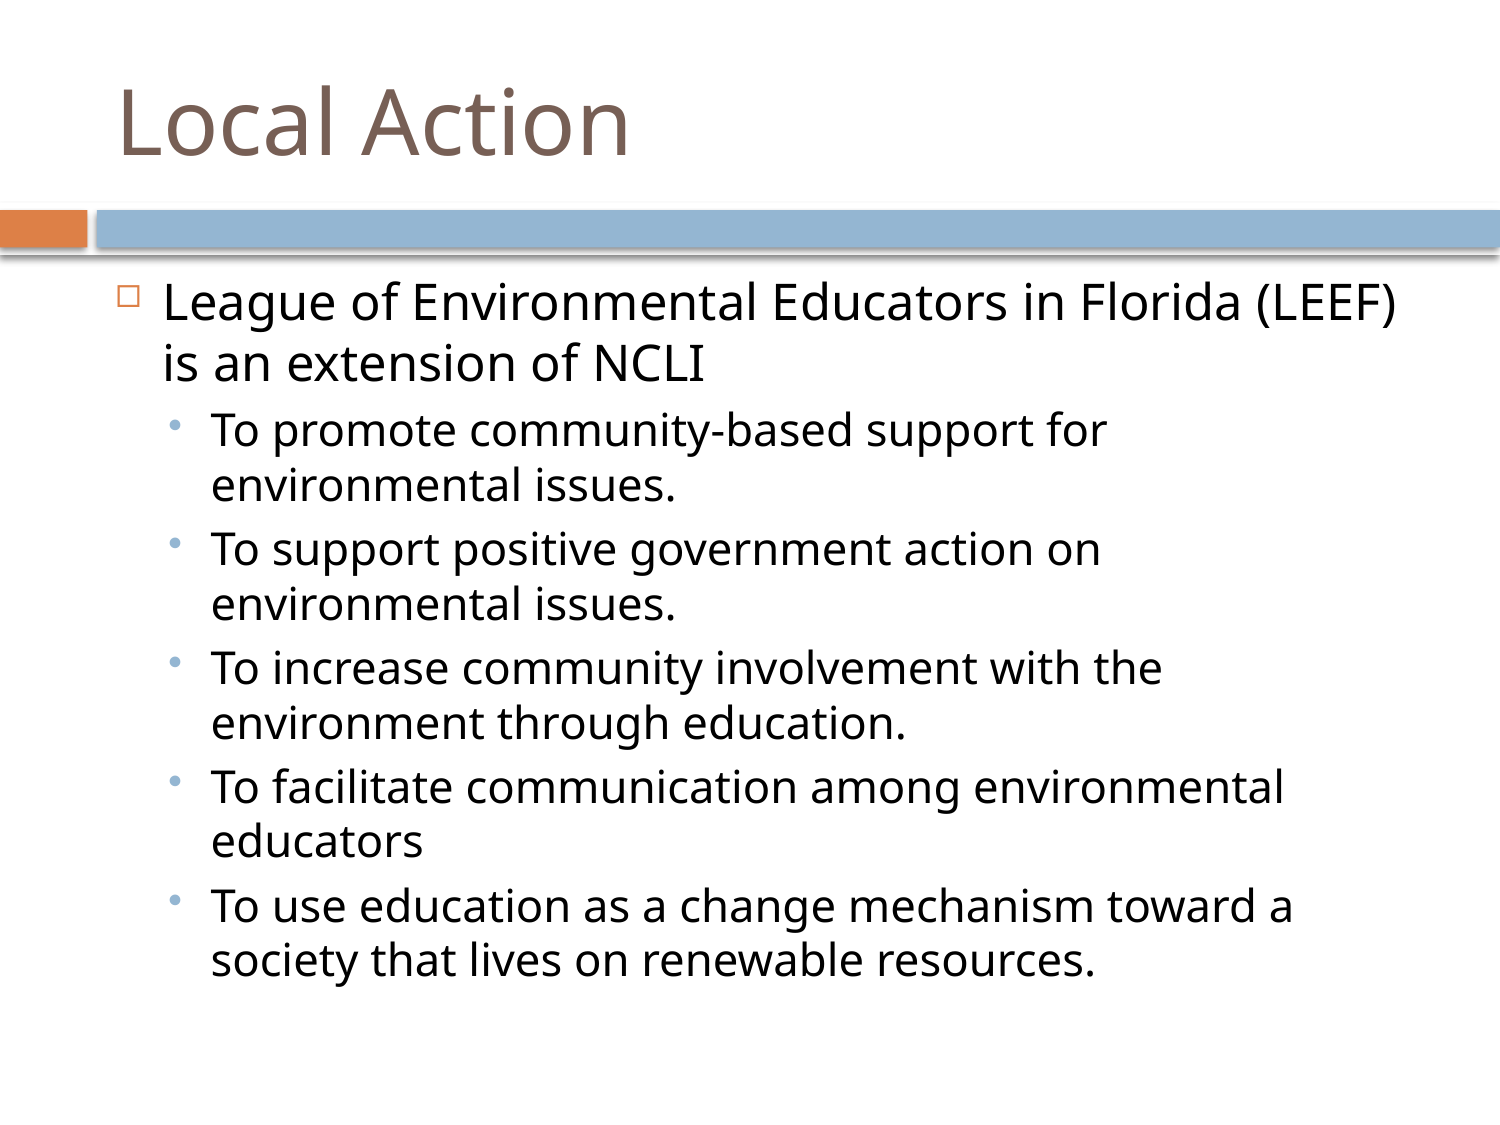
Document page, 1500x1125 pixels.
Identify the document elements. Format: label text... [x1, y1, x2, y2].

title Local Action [100, 37, 1438, 200]
list League of Environmental Educators in Florida (LEEF) is an extension of NCLI To promote community-based support for environmental issues. To support positive government action on environmental issues. To increase community involvement with the environment through education. To facilitate communication among environmental educators To use education as a change mechanism toward a society that lives on renewable resources. [100, 262, 1438, 1000]
